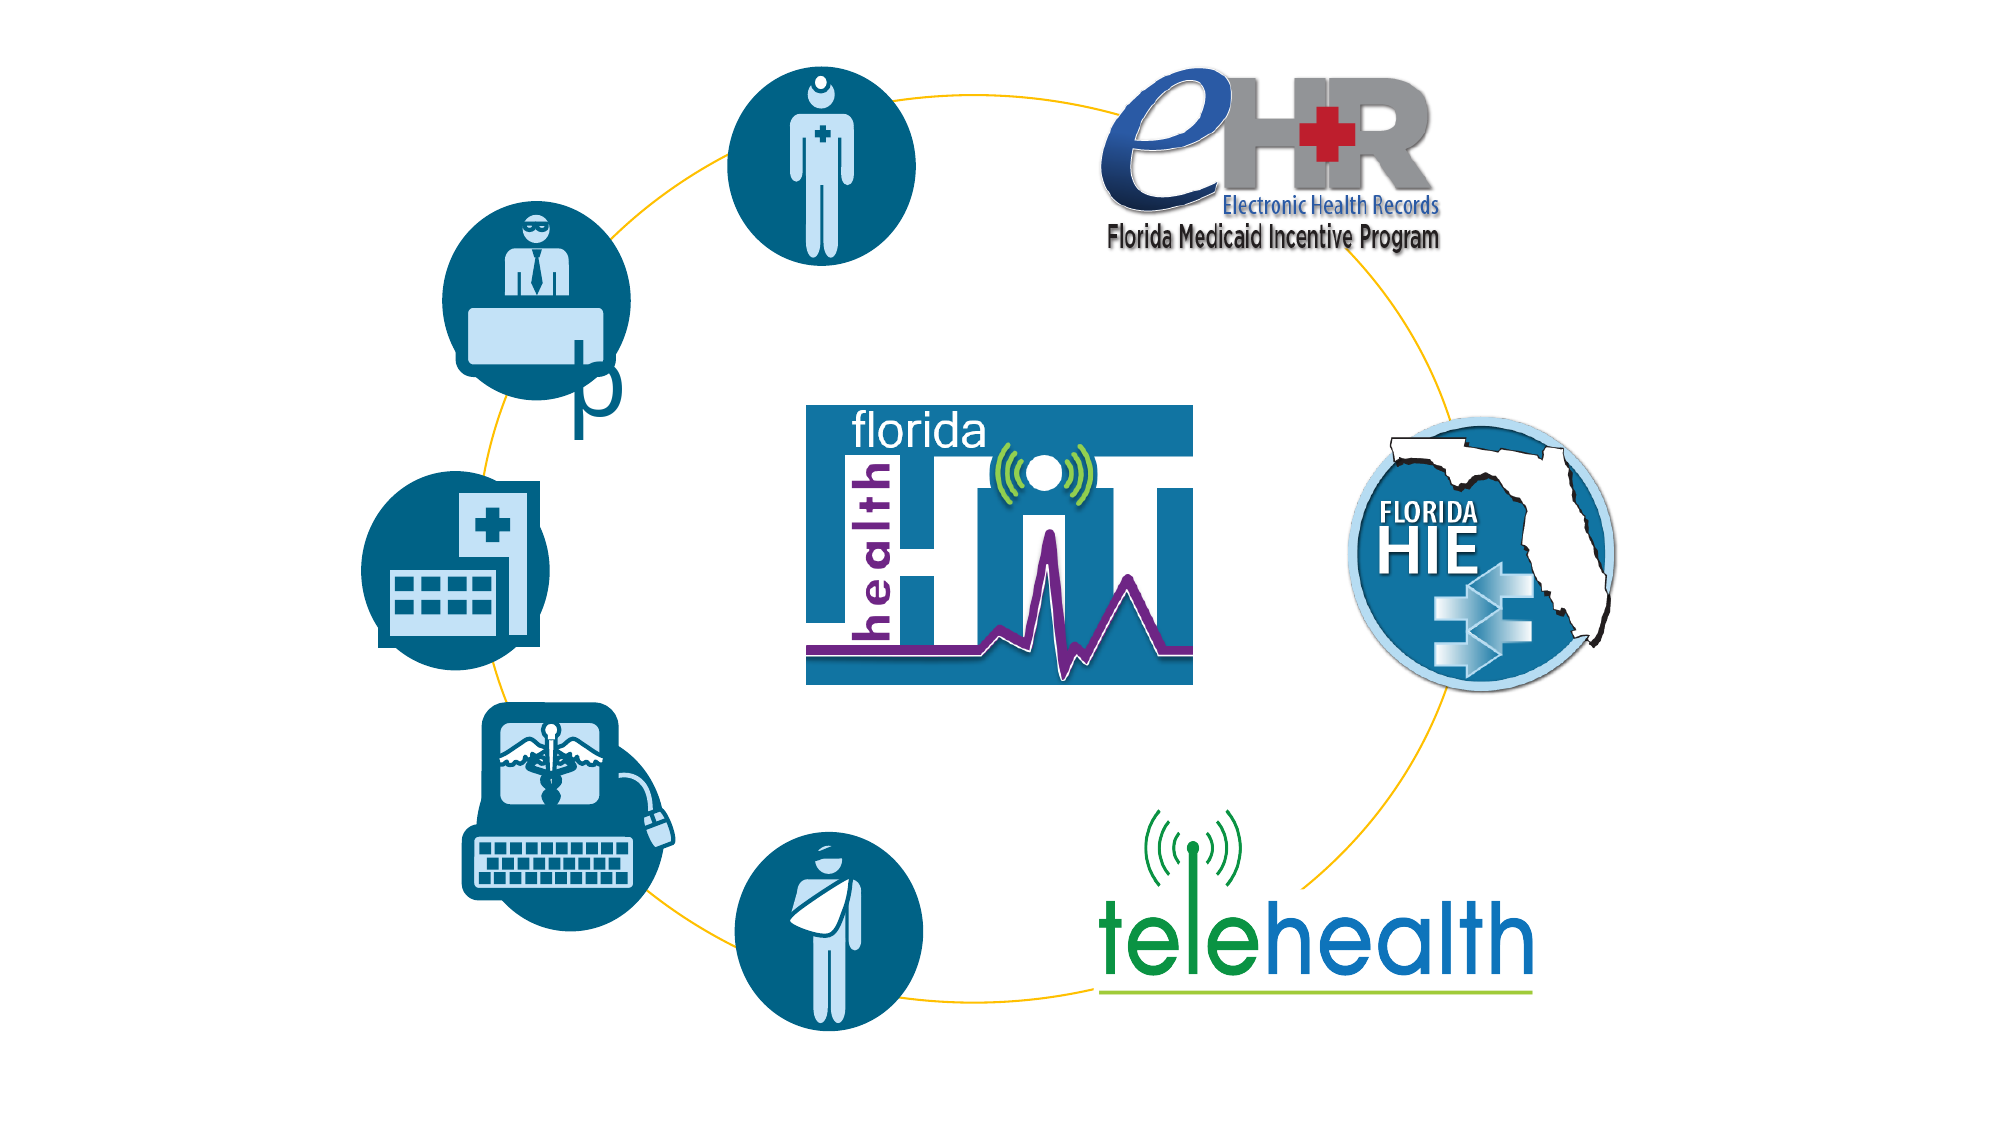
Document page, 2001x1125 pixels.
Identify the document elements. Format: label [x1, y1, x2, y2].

picture [1329, 397, 1633, 710]
picture [924, 405, 1193, 685]
text_box [924, 94, 1443, 1004]
text_box [361, 66, 924, 1032]
picture [1087, 778, 1542, 1001]
picture [1081, 0, 1456, 349]
